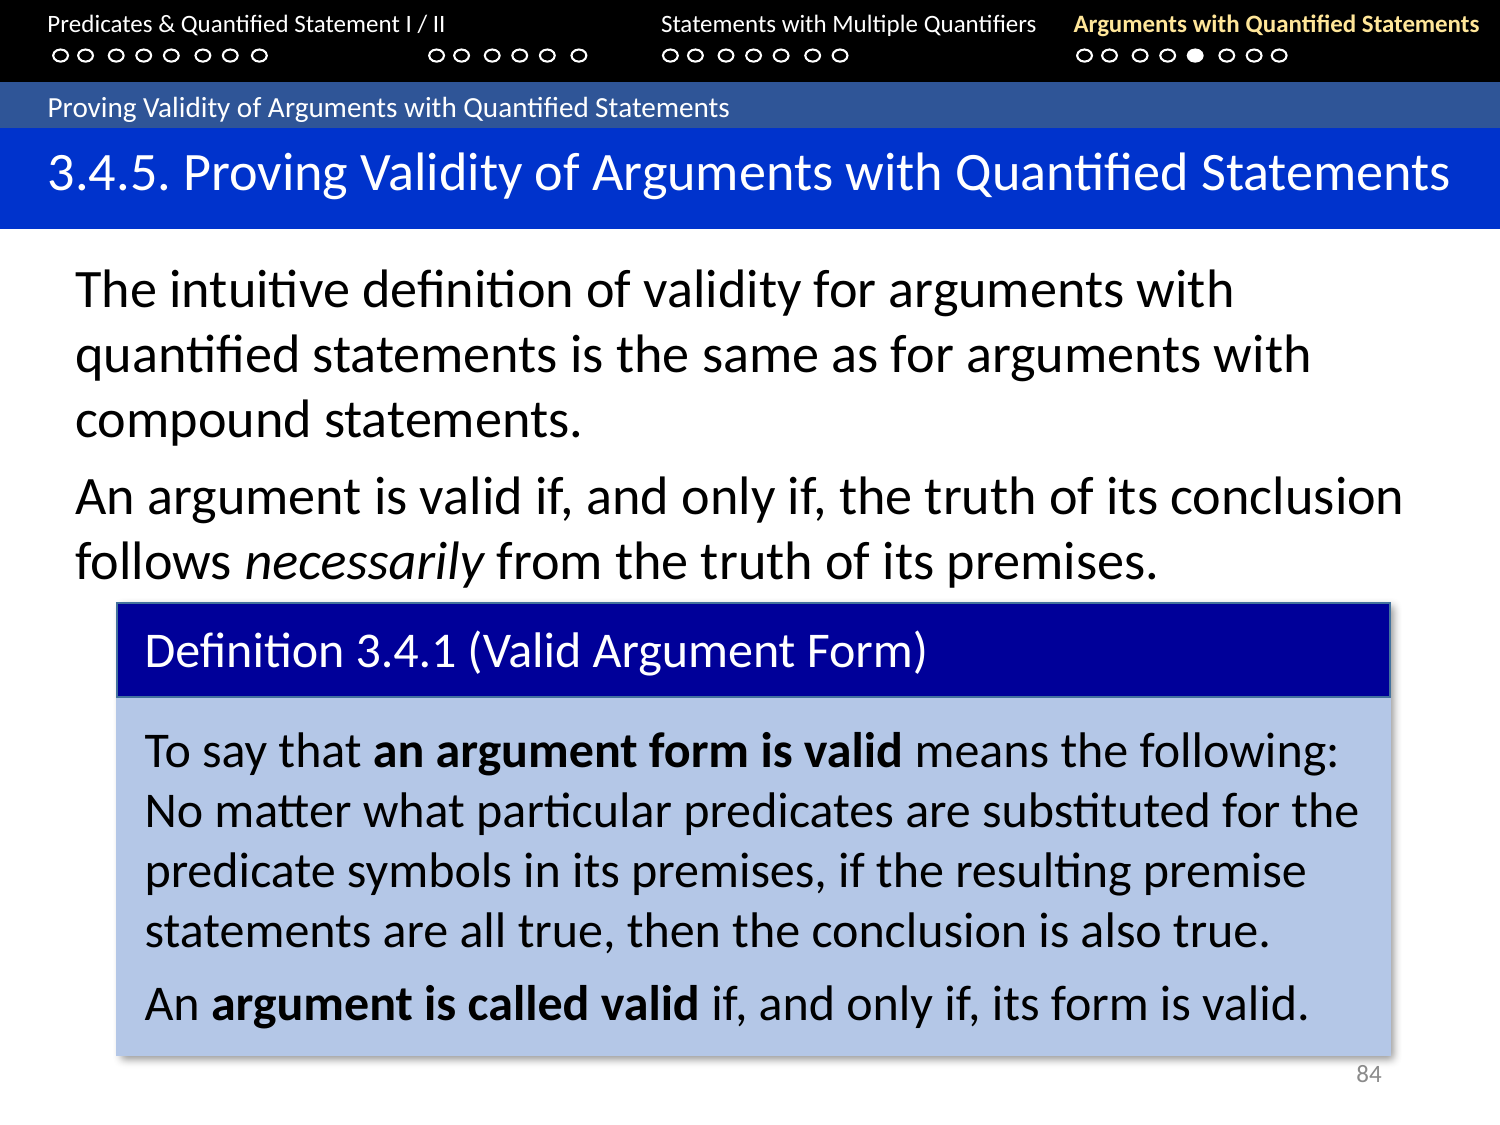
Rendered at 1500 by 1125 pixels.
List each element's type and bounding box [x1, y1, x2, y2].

slide_number [1059, 1042, 1397, 1103]
text_box [117, 602, 1391, 1055]
text_box [60, 245, 1430, 598]
text_box [0, 0, 1500, 229]
